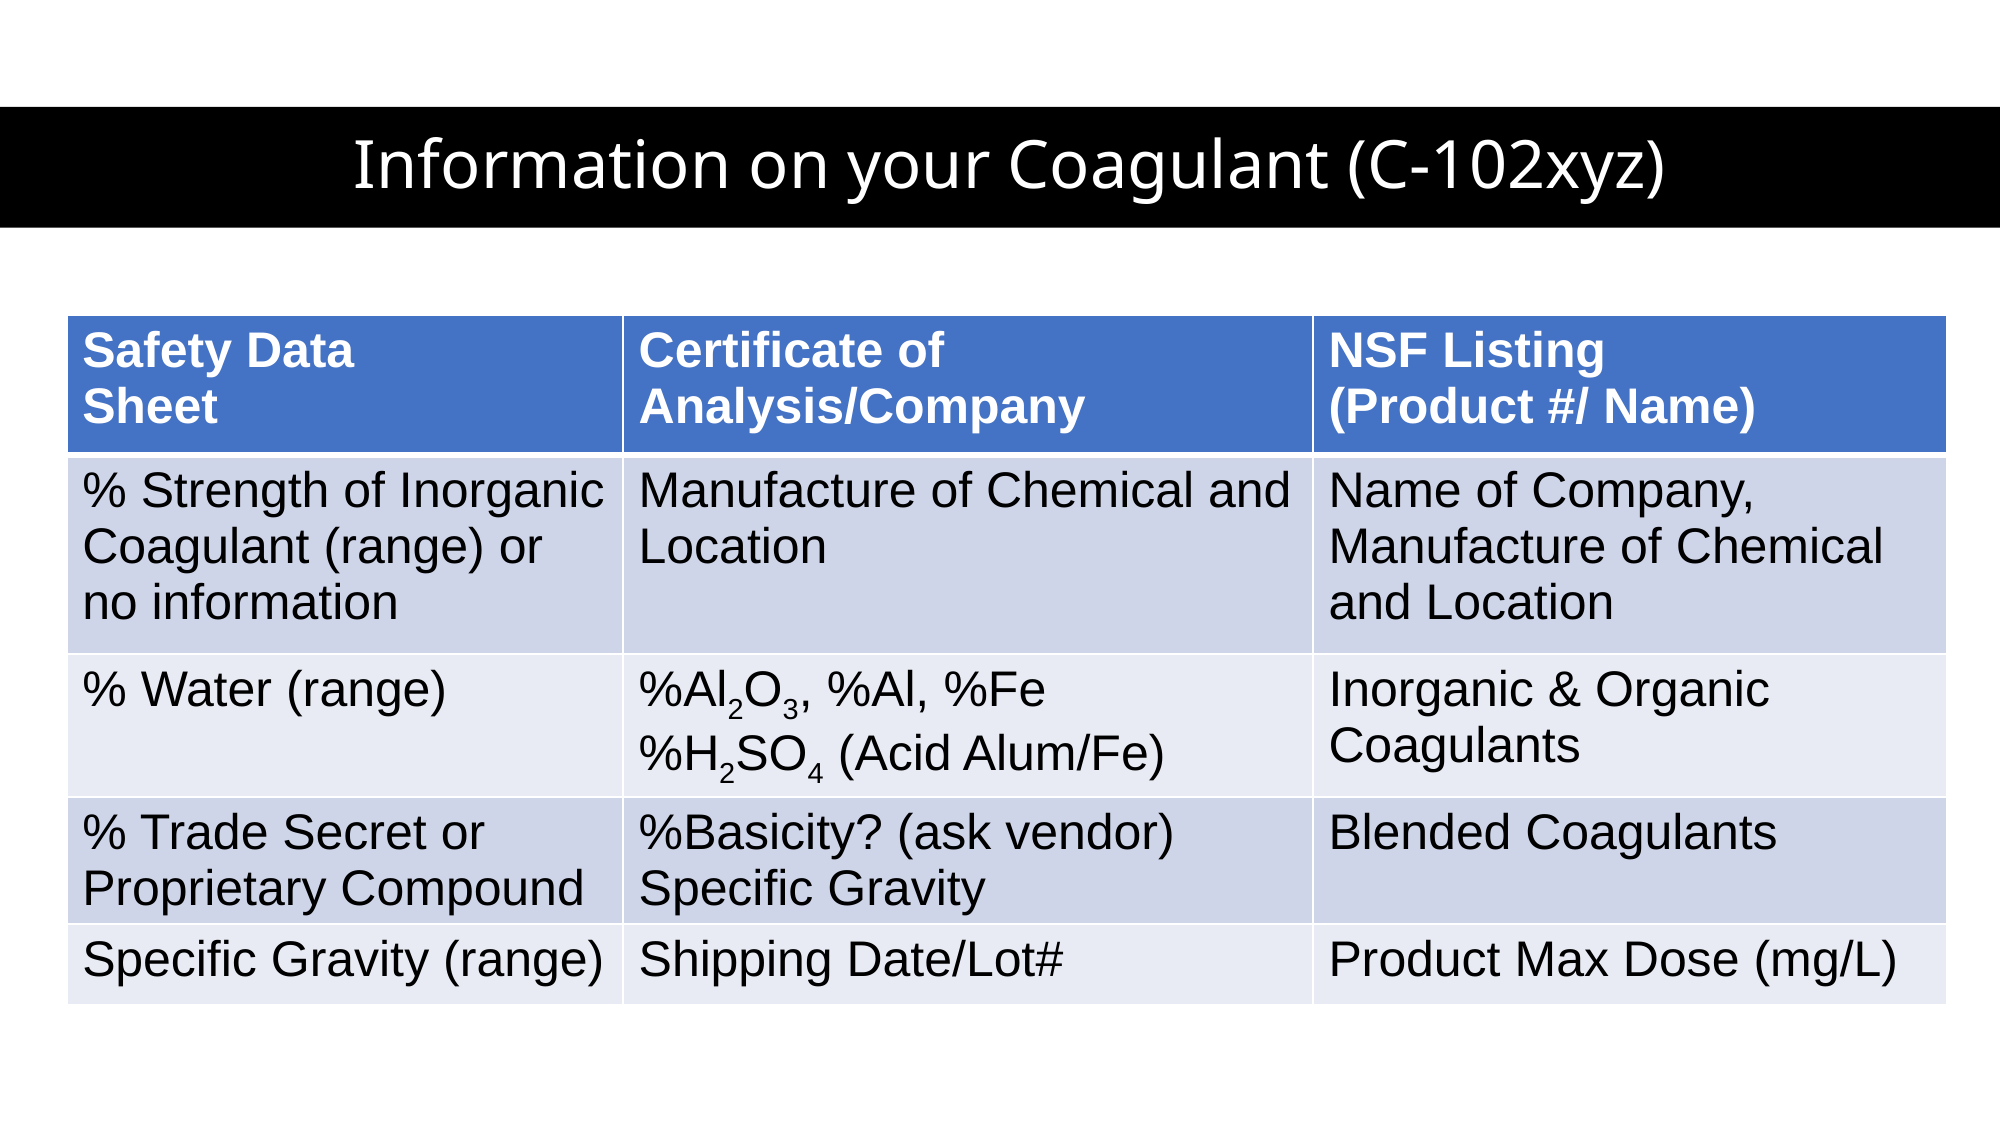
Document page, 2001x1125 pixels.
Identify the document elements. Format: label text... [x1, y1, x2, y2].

table_cell Manufacture of Chemical and Location [624, 458, 1312, 653]
table_header NSF Listing (Product #/ Name) [1314, 316, 1946, 452]
table_cell Product Max Dose (mg/L) [1314, 925, 1946, 1004]
table_cell Shipping Date/Lot# [624, 925, 1312, 1004]
table_cell % Strength of Inorganic Coagulant (range) or no information [68, 458, 622, 653]
title Information on your Coagulant (C-102xyz) [91, 105, 1931, 228]
table_header Certificate of Analysis/Company [624, 316, 1312, 452]
text_box [0, 106, 2000, 229]
table_cell Blended Coagulants [1314, 798, 1946, 923]
table_cell %Al2O3, %Al, %Fe %H2SO4 (Acid Alum/Fe) [624, 655, 1312, 796]
table_cell %Basicity? (ask vendor) Specific Gravity [624, 798, 1312, 923]
table_cell % Trade Secret or Proprietary Compound [68, 798, 622, 923]
table_cell % Water (range) [68, 655, 622, 796]
table_cell Inorganic & Organic Coagulants [1314, 655, 1946, 796]
table_cell Name of Company, Manufacture of Chemical and Location [1314, 458, 1946, 653]
table_header Safety Data Sheet [68, 316, 622, 452]
table_cell Specific Gravity (range) [68, 925, 622, 1004]
